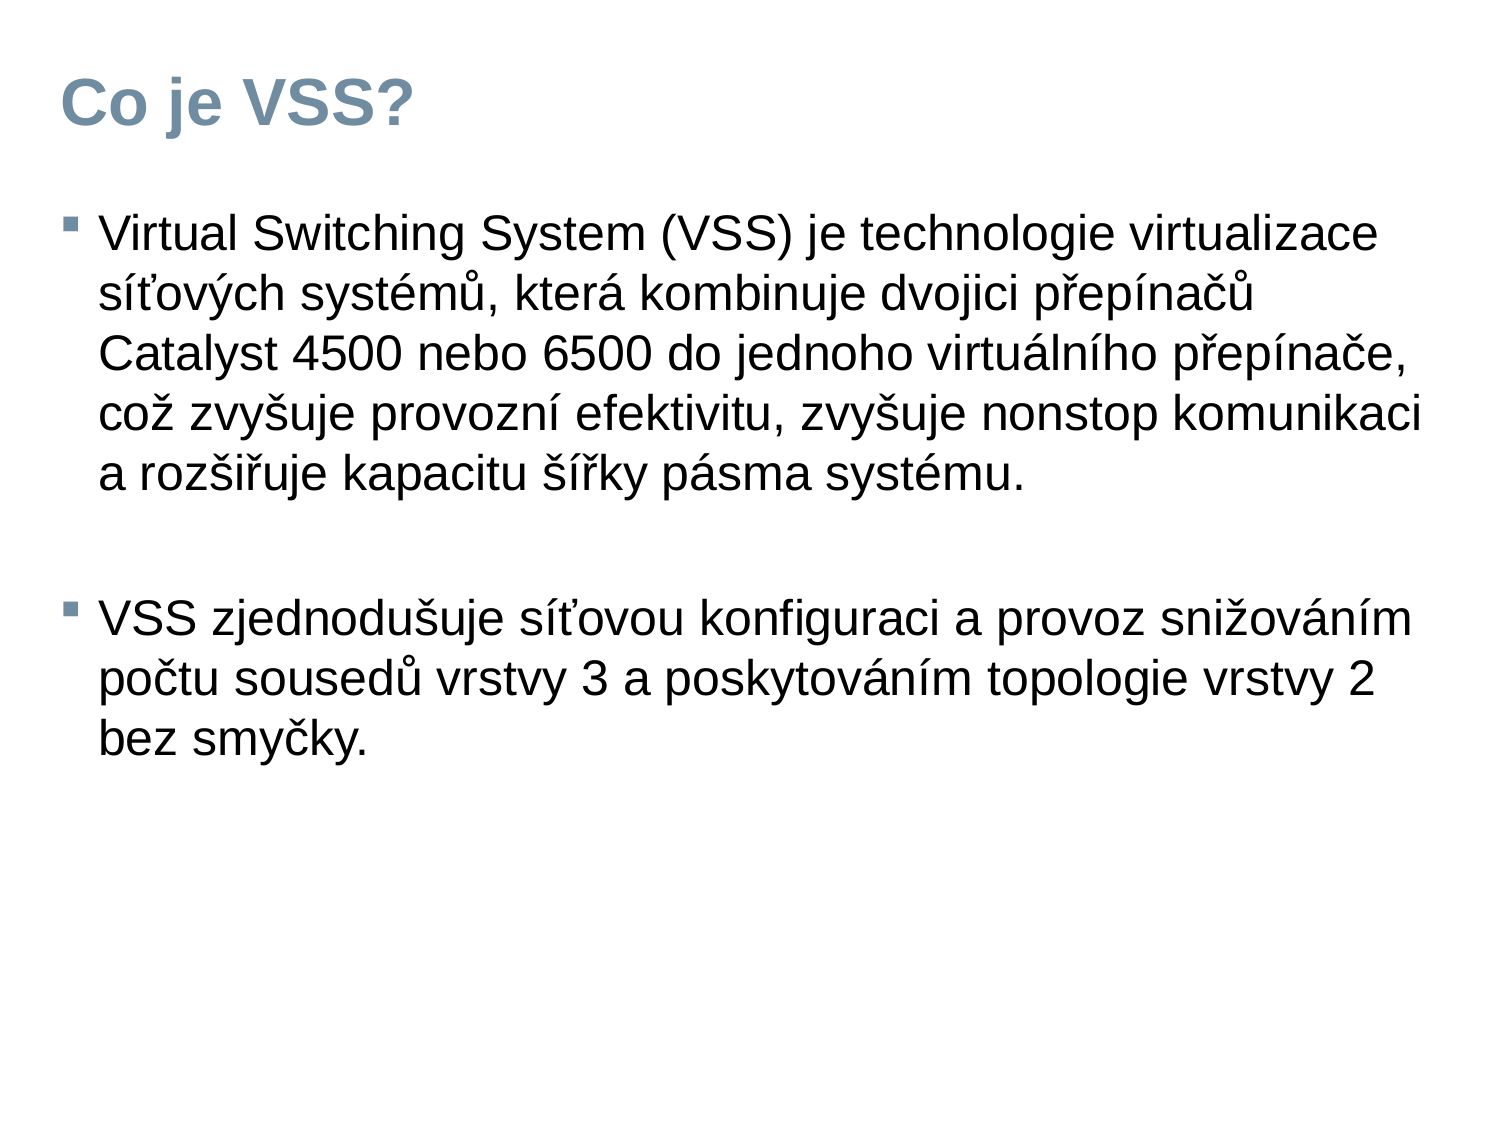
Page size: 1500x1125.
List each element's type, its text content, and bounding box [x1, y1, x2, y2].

list Virtual Switching System (VSS) je technologie virtualizace síťových systémů, která kombinuje dvojici přepínačů Catalyst 4500 nebo 6500 do jednoho virtuálního přepínače, což zvyšuje provozní efektivitu, zvyšuje nonstop komunikaci a rozšiřuje kapacitu šířky pásma systému. VSS zjednodušuje síťovou konfiguraci a provoz snižováním počtu sousedů vrstvy 3 a poskytováním topologie vrstvy 2 bez smyčky. [45, 193, 1444, 1037]
title Co je VSS? [45, 59, 1444, 182]
